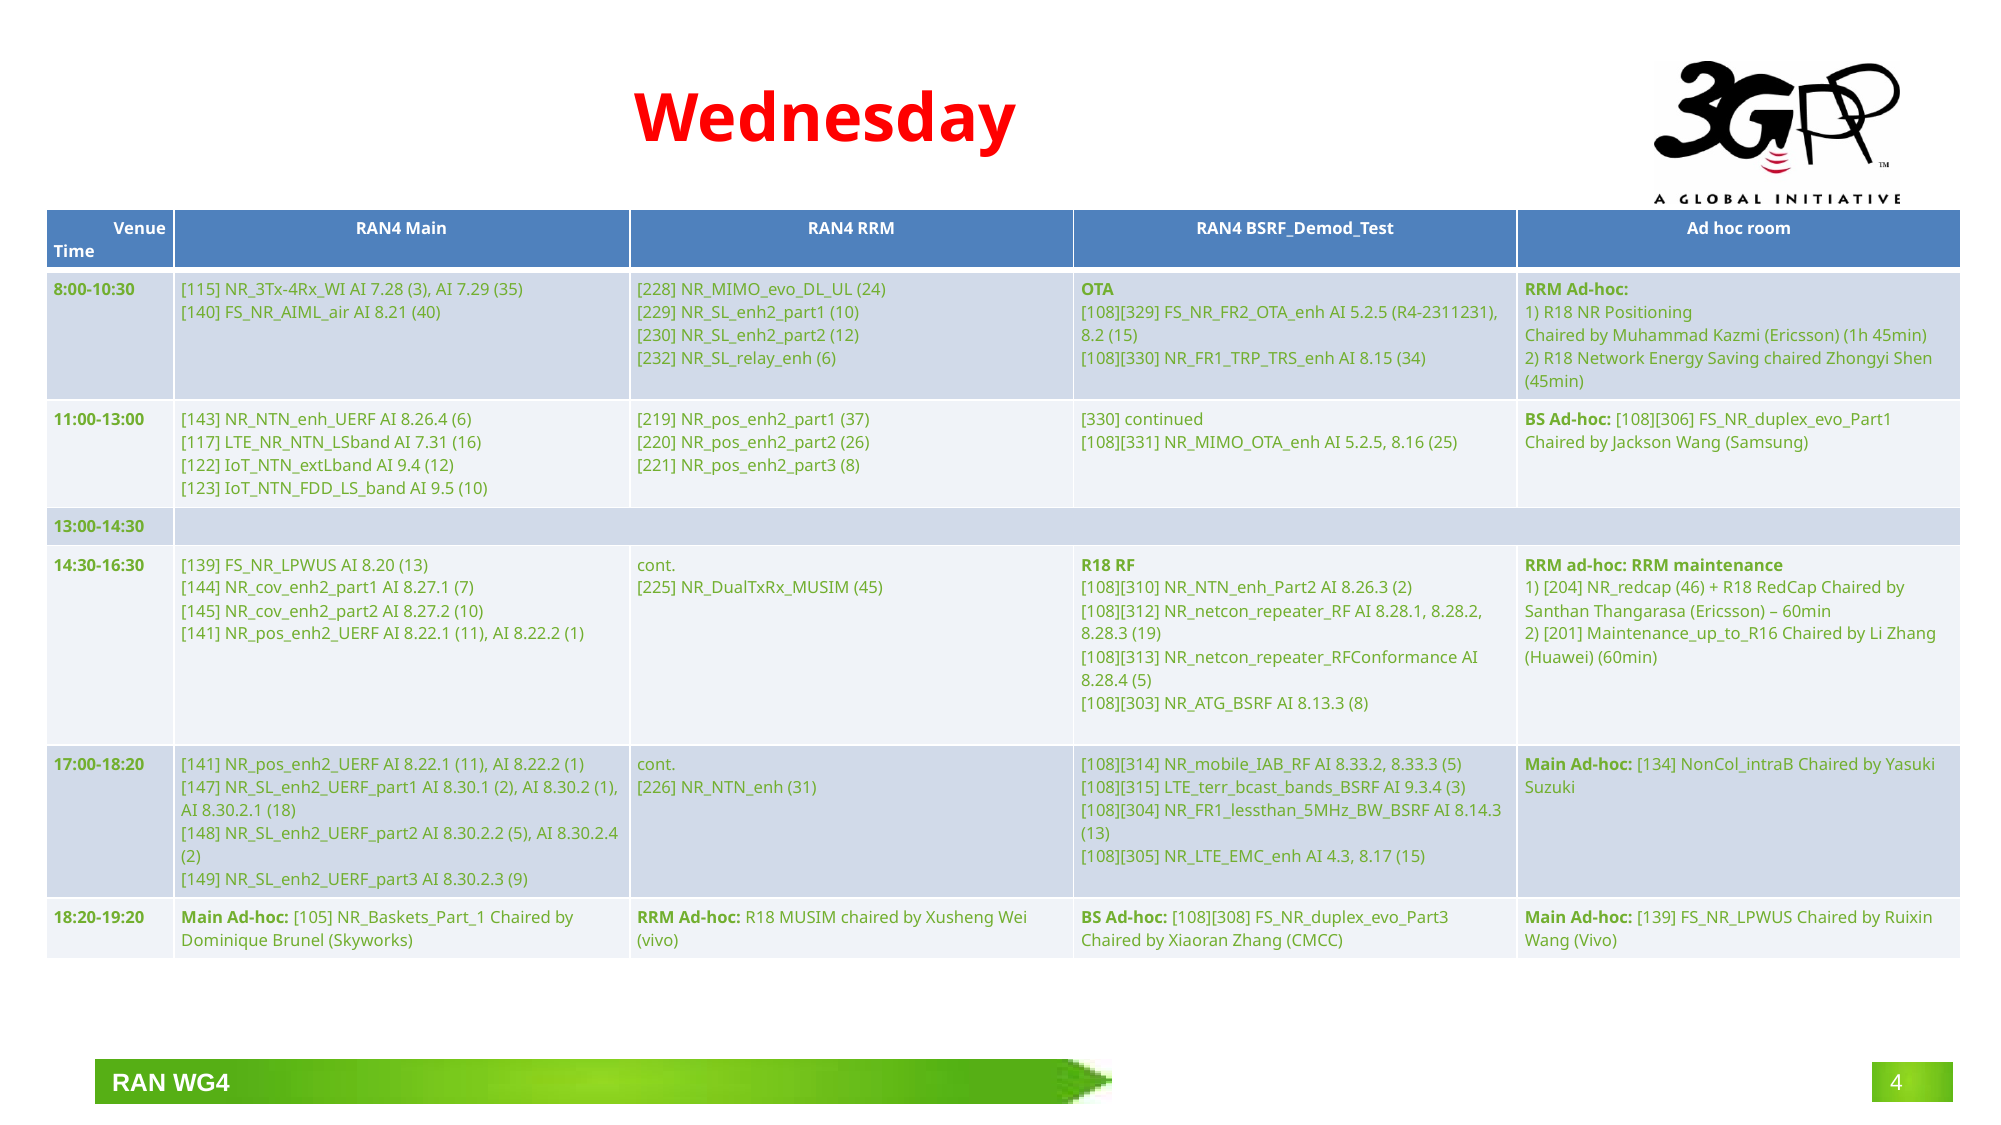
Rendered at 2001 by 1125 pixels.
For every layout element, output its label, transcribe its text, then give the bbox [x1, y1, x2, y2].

table_cell 13:00-14:30 [47, 508, 173, 545]
table_cell [139] FS_NR_LPWUS AI 8.20 (13) [144] NR_cov_enh2_part1 AI 8.27.1 (7) [145] NR_cov_enh2_part2 AI 8.27.2 (10) [141] NR_pos_enh2_UERF AI 8.22.1 (11), AI 8.22.2 (1) [175, 546, 629, 744]
table_cell R18 RF [108][310] NR_NTN_enh_Part2 AI 8.26.3 (2) [108][312] NR_netcon_repeater_RF AI 8.28.1, 8.28.2, 8.28.3 (19) [108][313] NR_netcon_repeater_RFConformance AI 8.28.4 (5) [108][303] NR_ATG_BSRF AI 8.13.3 (8) [1074, 546, 1516, 744]
table_cell Main Ad-hoc: [139] FS_NR_LPWUS Chaired by Ruixin Wang (Vivo) [1518, 899, 1960, 958]
table_cell RRM Ad-hoc: 1) R18 NR Positioning Chaired by Muhammad Kazmi (Ericsson) (1h 45min) 2) R18 Network Energy Saving chaired Zhongyi Shen (45min) [1518, 273, 1960, 399]
table_header RAN4 RRM [631, 210, 1073, 267]
table_cell [228] NR_MIMO_evo_DL_UL (24) [229] NR_SL_enh2_part1 (10) [230] NR_SL_enh2_part2 (12) [232] NR_SL_relay_enh (6) [631, 273, 1073, 399]
table_header RAN4 BSRF_Demod_Test [1074, 210, 1516, 267]
table_cell [115] NR_3Tx-4Rx_WI AI 7.28 (3), AI 7.29 (35) [140] FS_NR_AIML_air AI 8.21 (40) [175, 273, 629, 399]
table_cell Main Ad-hoc: [134] NonCol_intraB Chaired by Yasuki Suzuki [1518, 746, 1960, 897]
table_cell 18:20-19:20 [47, 899, 173, 958]
table_cell RRM Ad-hoc: R18 MUSIM chaired by Xusheng Wei (vivo) [631, 899, 1073, 958]
picture [1872, 1062, 1953, 1102]
table_cell OTA [108][329] FS_NR_FR2_OTA_enh AI 5.2.5 (R4-2311231), 8.2 (15) [108][330] NR_FR1_TRP_TRS_enh AI 8.15 (34) [1074, 273, 1516, 399]
table_cell [330] continued [108][331] NR_MIMO_OTA_enh AI 5.2.5, 8.16 (25) [1074, 401, 1516, 507]
title Wednesday [65, 21, 1586, 208]
table_header RAN4 Main [175, 210, 629, 267]
table_cell 17:00-18:20 [47, 746, 173, 897]
table_header Venue Time [47, 210, 173, 267]
table_cell Main Ad-hoc: [105] NR_Baskets_Part_1 Chaired by Dominique Brunel (Skyworks) [175, 899, 629, 958]
picture [1654, 61, 1900, 204]
table_cell [143] NR_NTN_enh_UERF AI 8.26.4 (6) [117] LTE_NR_NTN_LSband AI 7.31 (16) [122] IoT_NTN_extLband AI 9.4 (12) [123] IoT_NTN_FDD_LS_band AI 9.5 (10) [175, 401, 629, 507]
table_cell [219] NR_pos_enh2_part1 (37) [220] NR_pos_enh2_part2 (26) [221] NR_pos_enh2_part3 (8) [631, 401, 1073, 507]
table_cell 14:30-16:30 [47, 546, 173, 744]
picture [95, 1059, 1112, 1104]
table_cell cont. [225] NR_DualTxRx_MUSIM (45) [631, 546, 1073, 744]
table_header Ad hoc room [1518, 210, 1960, 267]
table_cell 11:00-13:00 [47, 401, 173, 507]
table_cell 8:00-10:30 [47, 273, 173, 399]
table_cell BS Ad-hoc: [108][306] FS_NR_duplex_evo_Part1 Chaired by Jackson Wang (Samsung) [1518, 401, 1960, 507]
table_cell cont. [226] NR_NTN_enh (31) [631, 746, 1073, 897]
table_cell [175, 508, 1960, 545]
table_cell RRM ad-hoc: RRM maintenance 1) [204] NR_redcap (46) + R18 RedCap Chaired by Santhan Thangarasa (Ericsson) – 60min 2) [201] Maintenance_up_to_R16 Chaired by Li Zhang (Huawei) (60min) [1518, 546, 1960, 744]
table_cell [141] NR_pos_enh2_UERF AI 8.22.1 (11), AI 8.22.2 (1) [147] NR_SL_enh2_UERF_part1 AI 8.30.1 (2), AI 8.30.2 (1), AI 8.30.2.1 (18) [148] NR_SL_enh2_UERF_part2 AI 8.30.2.2 (5), AI 8.30.2.4 (2) [149] NR_SL_enh2_UERF_part3 AI 8.30.2.3 (9) [175, 746, 629, 897]
table_cell BS Ad-hoc: [108][308] FS_NR_duplex_evo_Part3 Chaired by Xiaoran Zhang (CMCC) [1074, 899, 1516, 958]
table_cell [108][314] NR_mobile_IAB_RF AI 8.33.2, 8.33.3 (5) [108][315] LTE_terr_bcast_bands_BSRF AI 9.3.4 (3) [108][304] NR_FR1_lessthan_5MHz_BW_BSRF AI 8.14.3 (13) [108][305] NR_LTE_EMC_enh AI 4.3, 8.17 (15) [1074, 746, 1516, 897]
